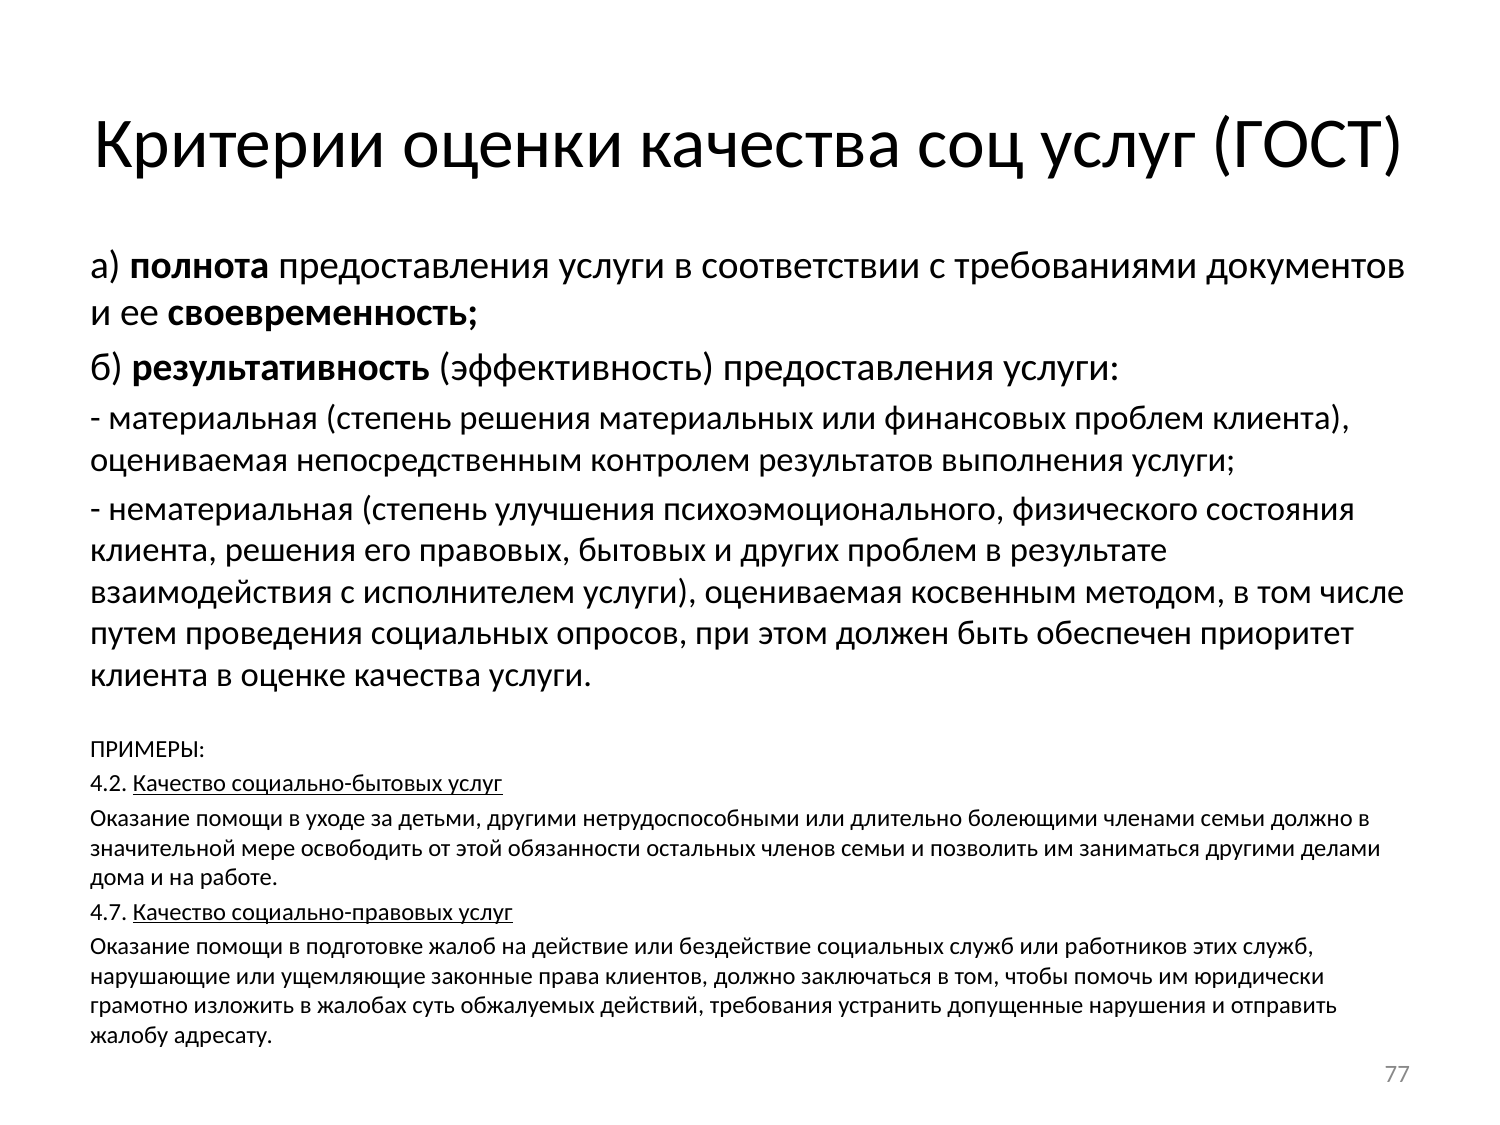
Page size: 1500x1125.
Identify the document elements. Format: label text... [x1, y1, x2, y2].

title Критерии оценки качества соц услуг (ГОСТ) [74, 44, 1426, 231]
list а) полнота предоставления услуги в соответствии с требованиями документов и ее своевременность; б) результативность (эффективность) предоставления услуги: - материальная (степень решения материальных или финансовых проблем клиента), оцениваемая непосредственным контролем результатов выполнения услуги; - нематериальная (степень улучшения психоэмоционального, физического состояния клиента, решения его правовых, бытовых и других проблем в результате взаимодействия с исполнителем услуги), оцениваемая косвенным методом, в том числе путем проведения социальных опросов, при этом должен быть обеспечен приоритет клиента в оценке качества услуги. ПРИМЕРЫ: 4.2. Качество социально-бытовых услуг Оказание помощи в уходе за детьми, другими нетрудоспособными или длительно болеющими членами семьи должно в значительной мере освободить от этой обязанности остальных членов семьи и позволить им заниматься другими делами дома и на работе. 4.7. Качество социально-правовых услуг Оказание помощи в подготовке жалоб на действие или бездействие социальных служб или работников этих служб, нарушающие или ущемляющие законные права клиентов, должно заключаться в том, чтобы помочь им юридически грамотно изложить в жалобах суть обжалуемых действий, требования устранить допущенные нарушения и отправить жалобу адресату. [74, 231, 1426, 1059]
slide_number 77 [1074, 1042, 1425, 1103]
